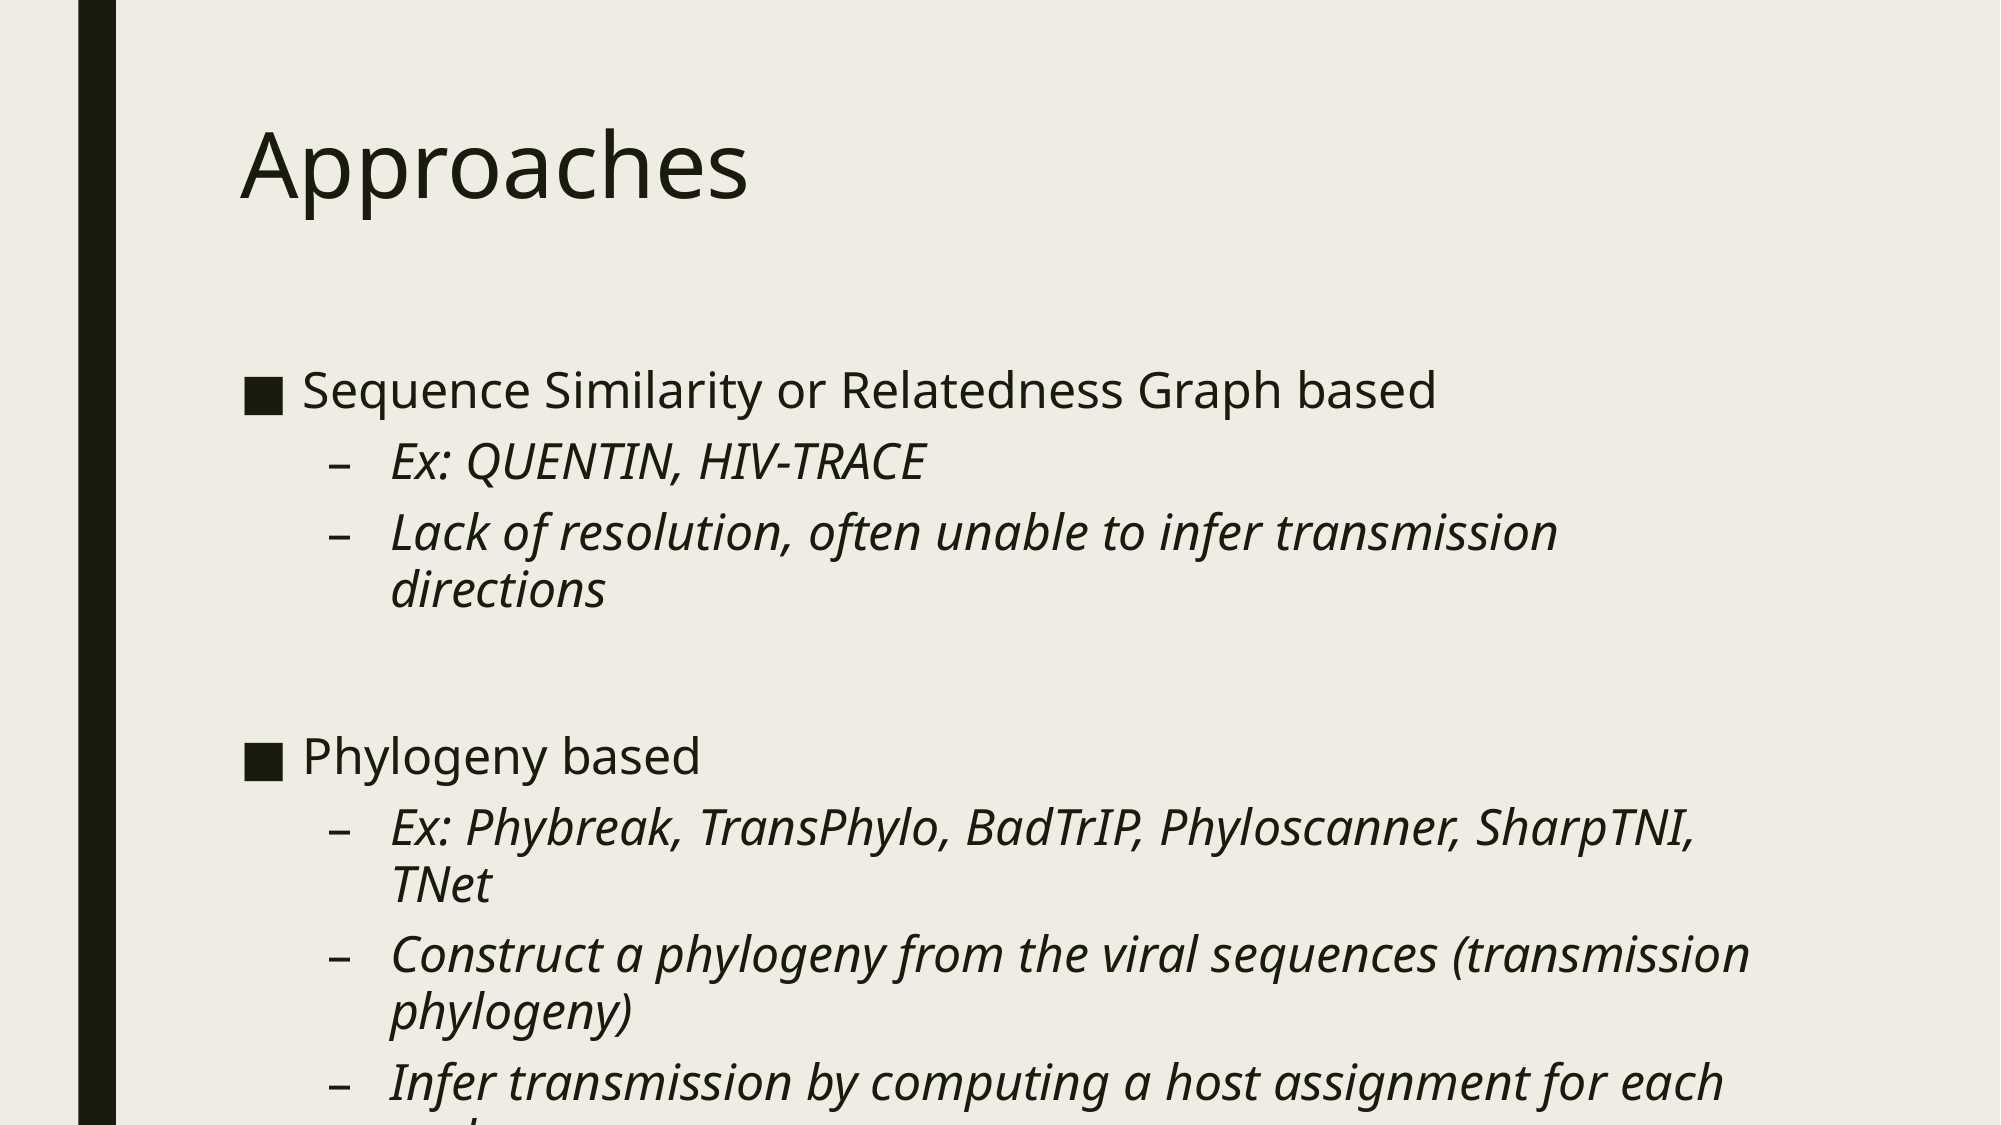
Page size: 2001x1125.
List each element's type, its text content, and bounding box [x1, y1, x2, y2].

list Sequence Similarity or Relatedness Graph based Ex: QUENTIN, HIV-TRACE Lack of resolution, often unable to infer transmission directions Phylogeny based Ex: Phybreak, TransPhylo, BadTrIP, Phyloscanner, SharpTNI, TNet Construct a phylogeny from the viral sequences (transmission phylogeny) Infer transmission by computing a host assignment for each node [225, 356, 1800, 1013]
title Approaches [225, 112, 1800, 356]
